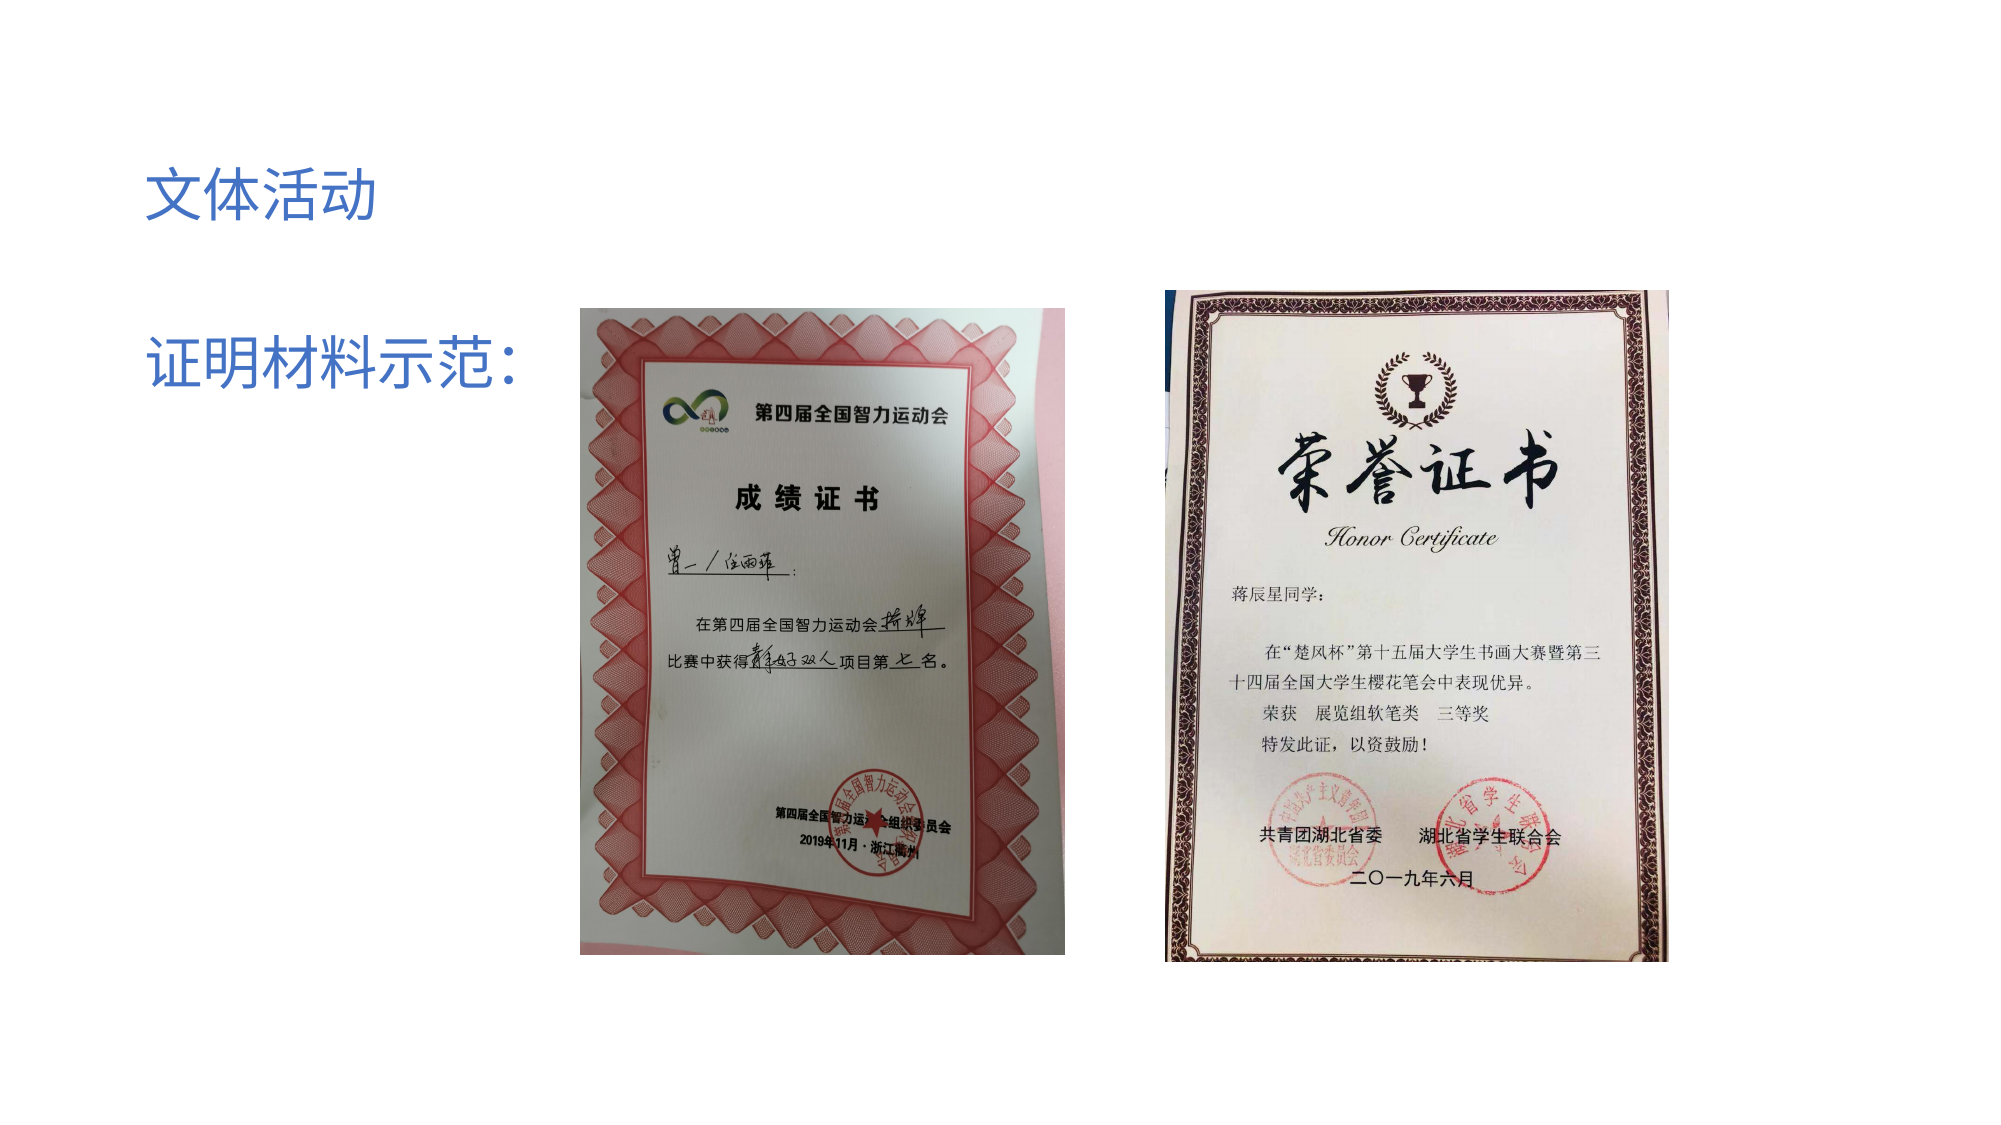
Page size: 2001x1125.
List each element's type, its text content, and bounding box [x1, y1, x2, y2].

list 文体活动 证明材料示范： [129, 158, 1855, 625]
picture [1165, 290, 1669, 962]
picture [580, 308, 1065, 955]
